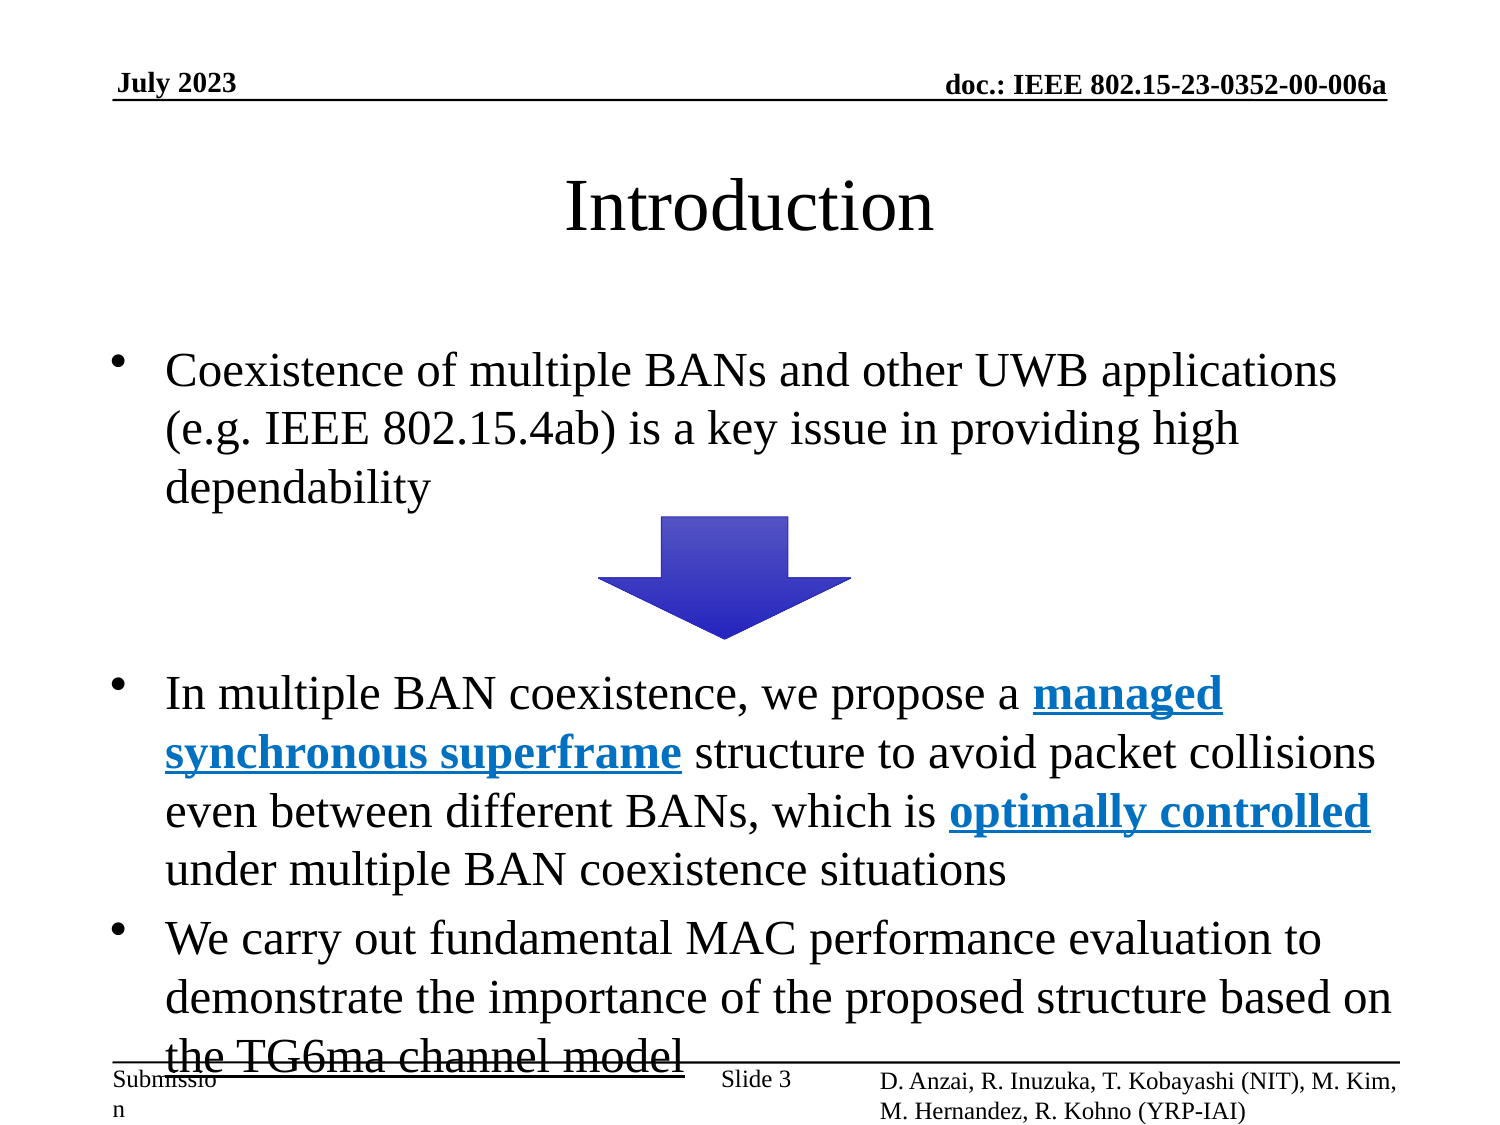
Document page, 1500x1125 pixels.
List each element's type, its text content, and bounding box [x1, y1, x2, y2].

list Coexistence of multiple BANs and other UWB applications (e.g. IEEE 802.15.4ab) is a key issue in providing high dependability In multiple BAN coexistence, we propose a managed synchronous superframe structure to avoid packet collisions even between different BANs, which is optimally controlled under multiple BAN coexistence situations We carry out fundamental MAC performance evaluation to demonstrate the importance of the proposed structure based on the TG6ma channel model [94, 329, 1418, 1091]
text_box [598, 516, 852, 640]
title Introduction [112, 112, 1388, 288]
